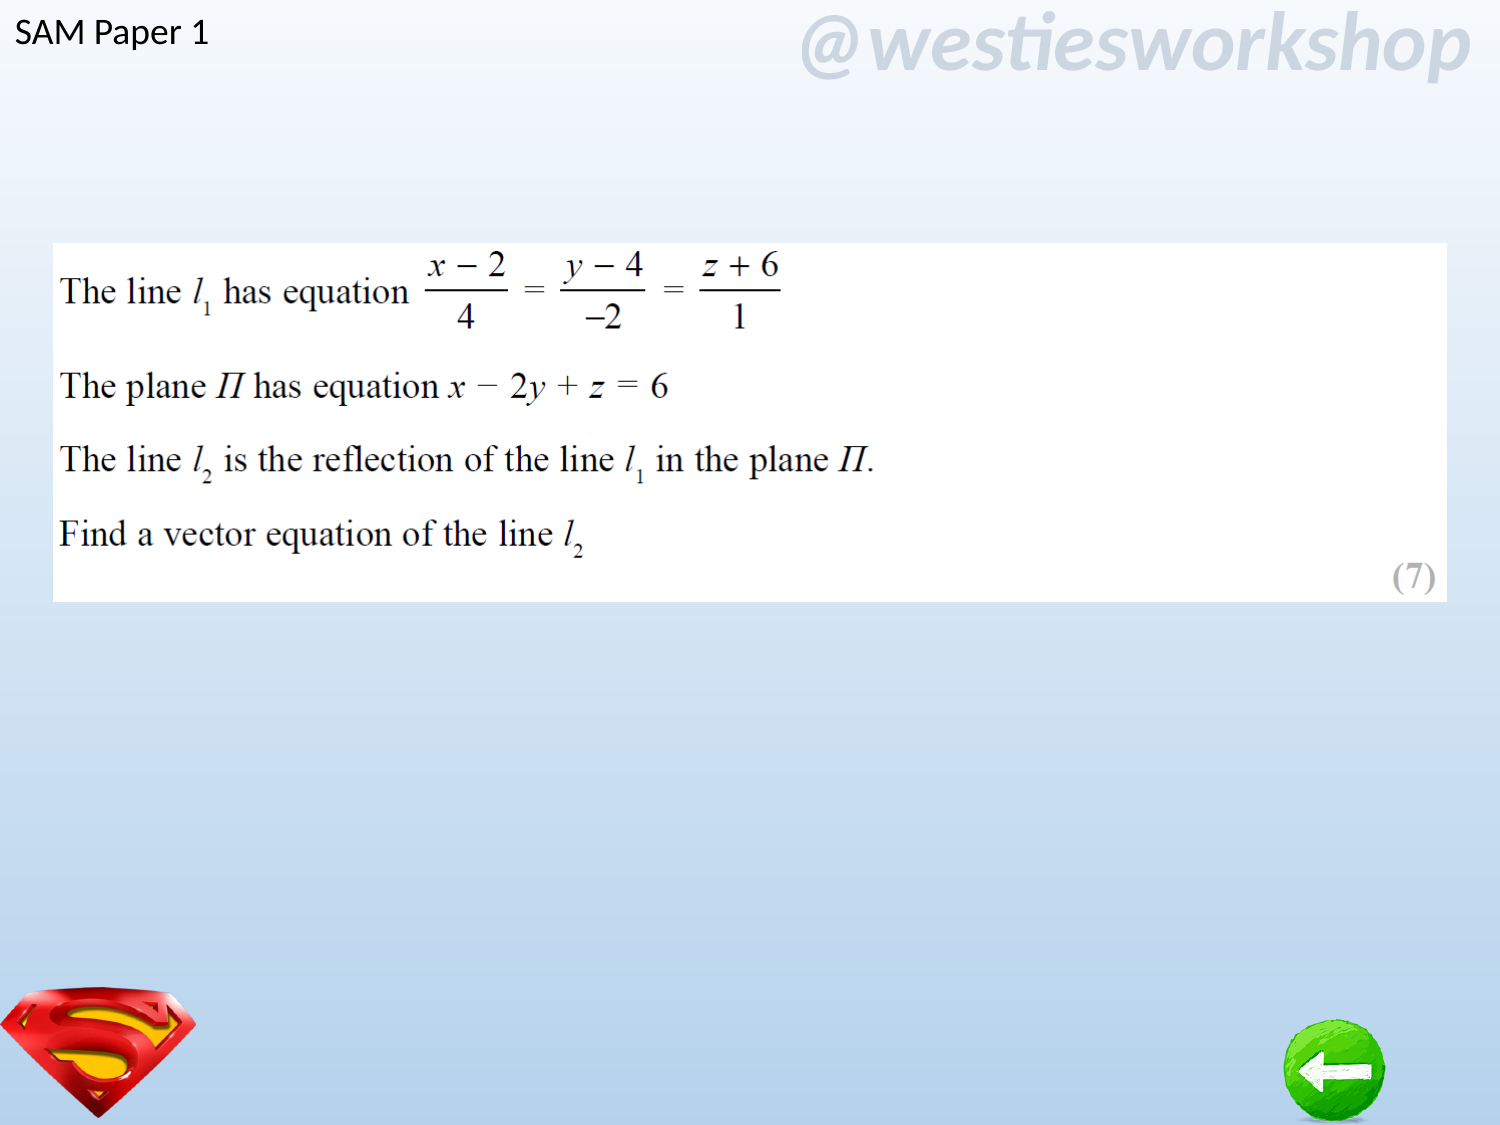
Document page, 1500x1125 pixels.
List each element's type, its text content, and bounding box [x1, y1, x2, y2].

picture [0, 987, 196, 1118]
picture [1281, 1019, 1387, 1125]
picture [53, 243, 1447, 602]
text_box SAM Paper 1 [0, 0, 225, 60]
